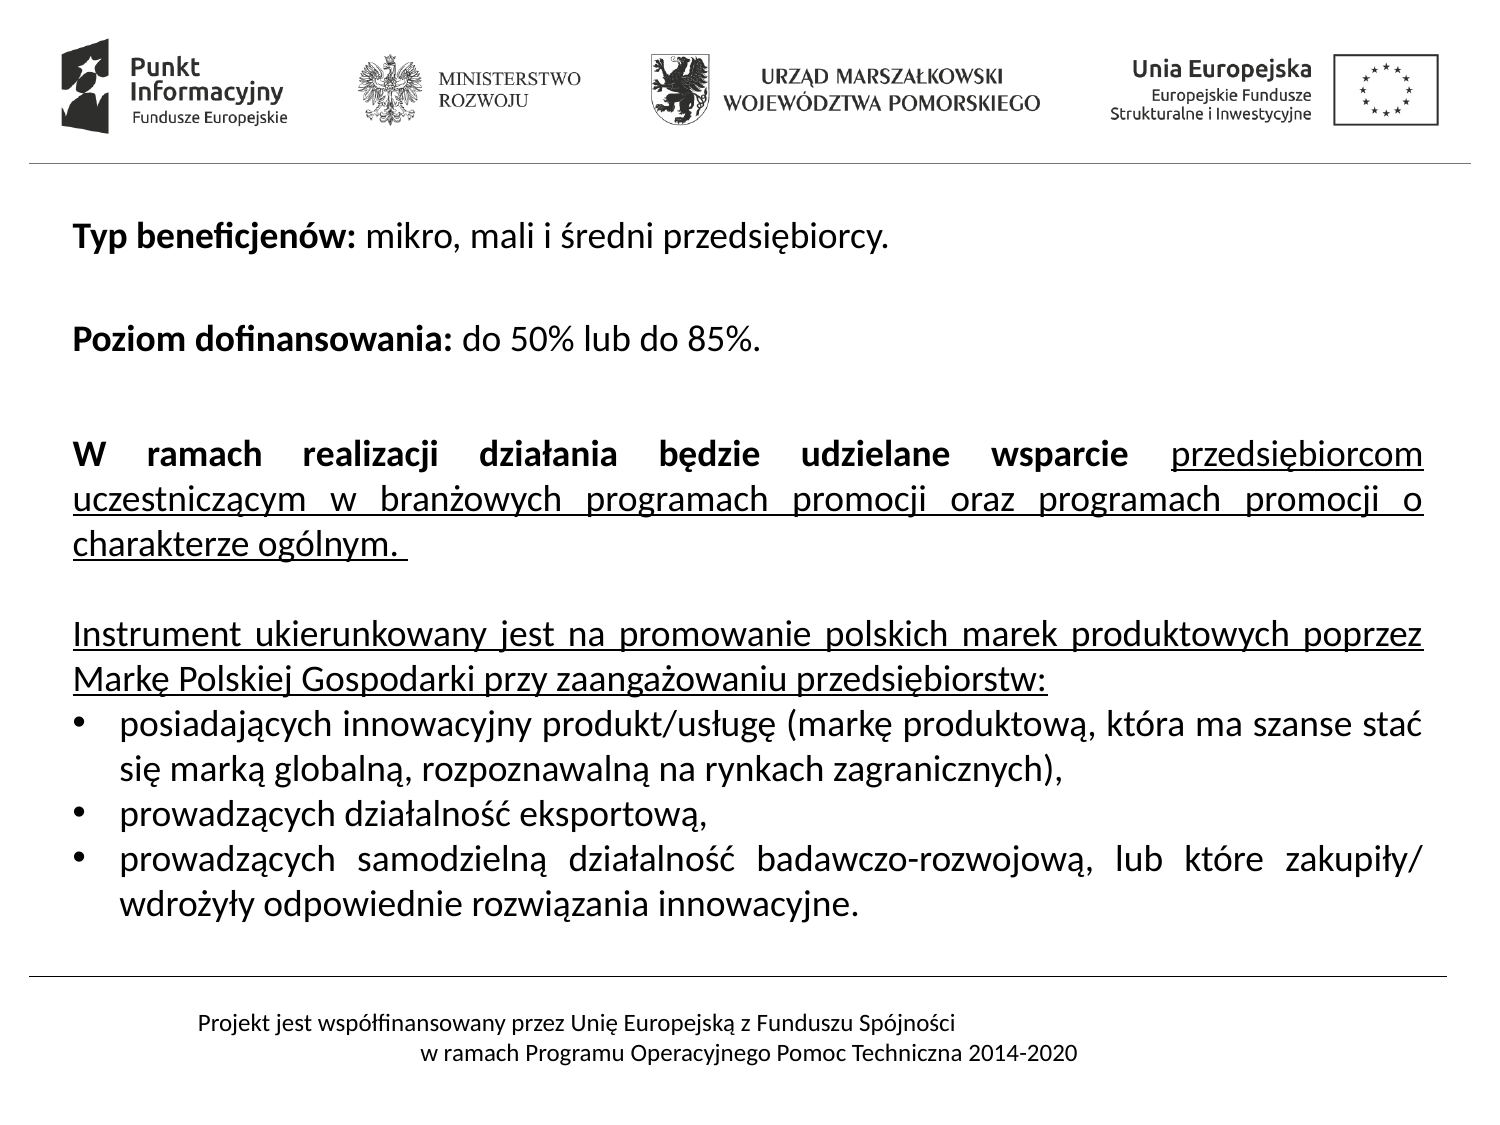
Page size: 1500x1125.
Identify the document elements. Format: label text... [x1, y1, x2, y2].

picture [29, 8, 1471, 164]
text_box Typ beneficjenów: mikro, mali i średni przedsiębiorcy. Poziom dofinansowania: do 50% lub do 85%. W ramach realizacji działania będzie udzielane wsparcie przedsiębiorcom uczestniczącym w branżowych programach promocji oraz programach promocji o charakterze ogólnym. Instrument ukierunkowany jest na promowanie polskich marek produktowych poprzez Markę Polskiej Gospodarki przy zaangażowaniu przedsiębiorstw: posiadających innowacyjny produkt/usługę (markę produktową, która ma szanse stać się marką globalną, rozpoznawalną na rynkach zagranicznych), prowadzących działalność eksportową, prowadzących samodzielną działalność badawczo-rozwojową, lub które zakupiły/ wdrożyły odpowiednie rozwiązania innowacyjne. [57, 203, 1439, 932]
